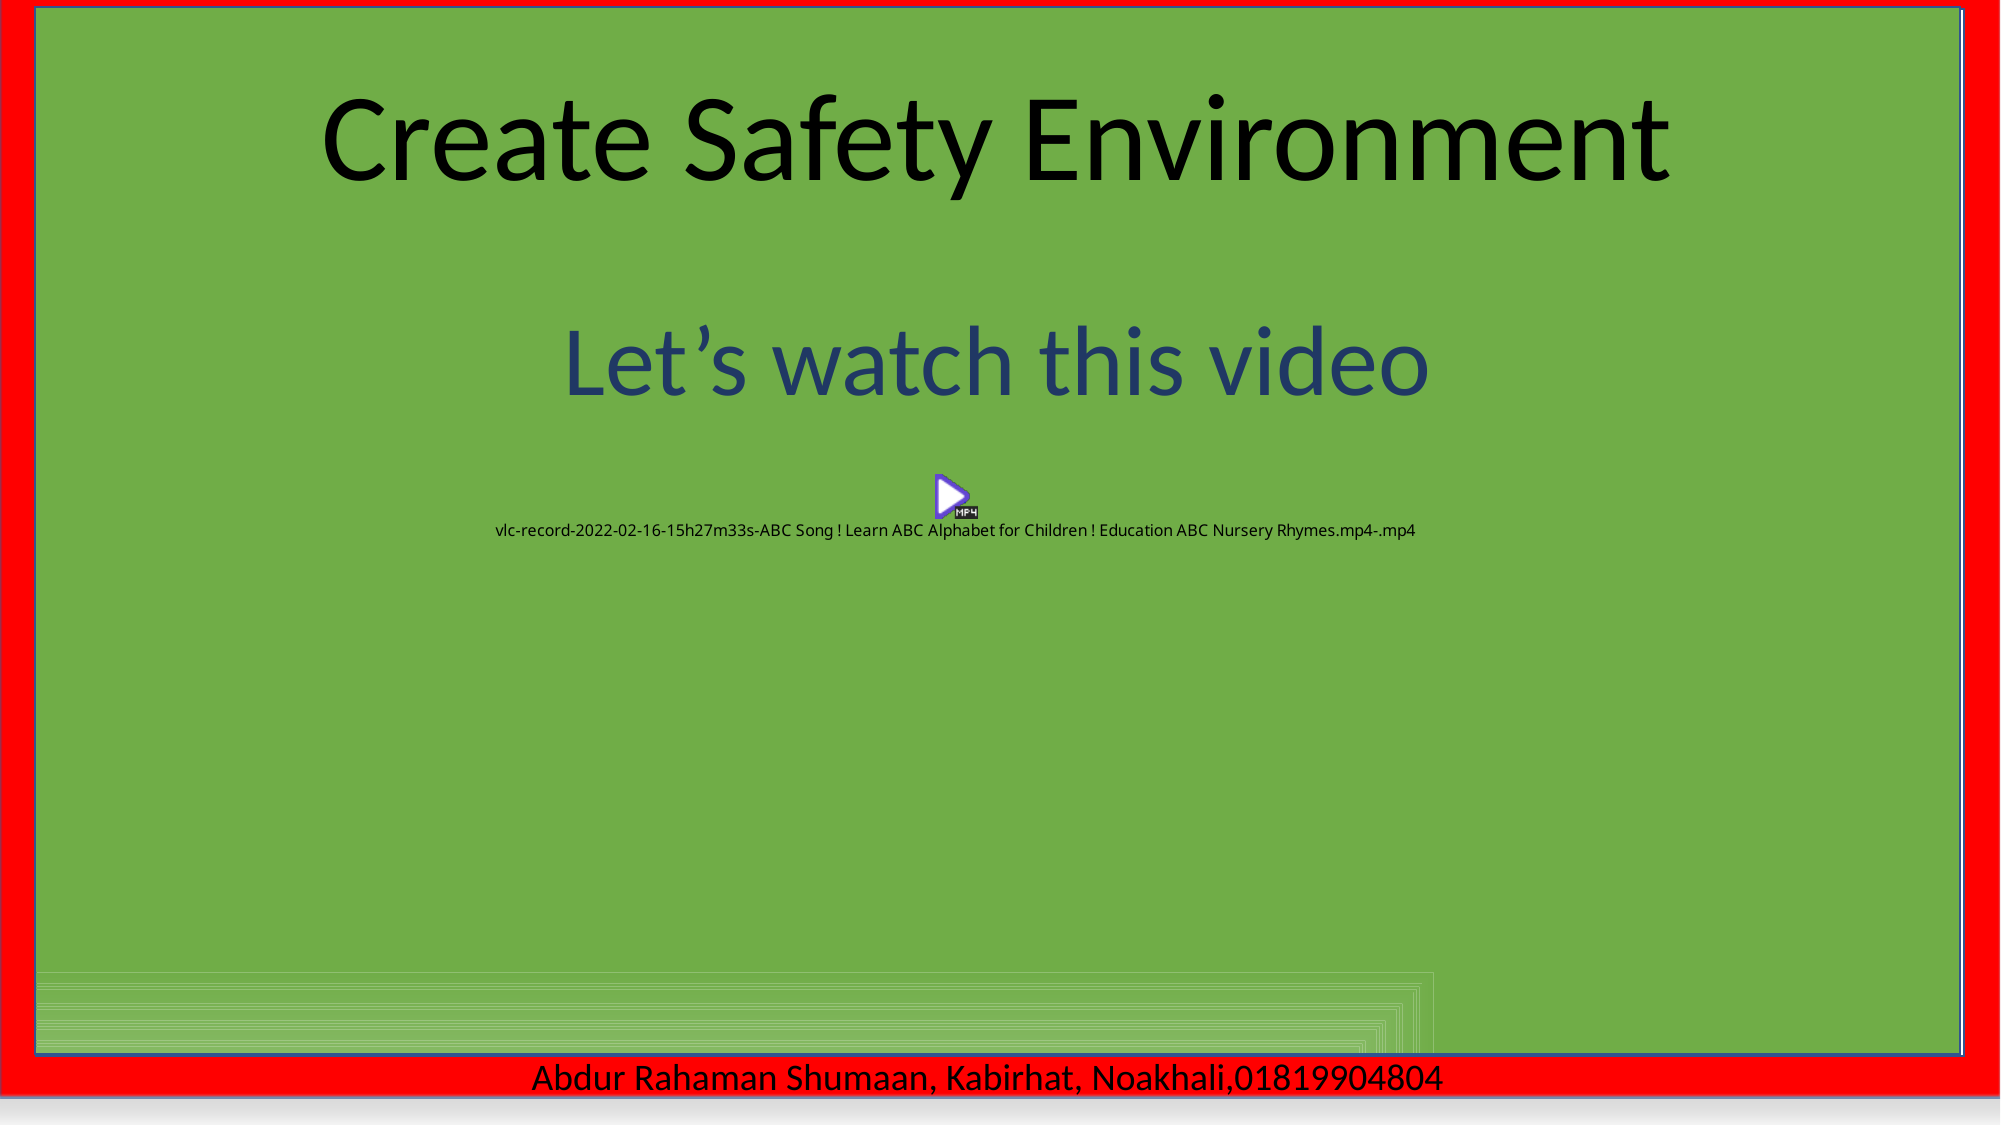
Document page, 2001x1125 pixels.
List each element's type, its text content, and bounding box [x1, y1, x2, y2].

text_box Create Safety Environment Let’s watch this video [34, 6, 1961, 1055]
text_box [407, 474, 1505, 547]
